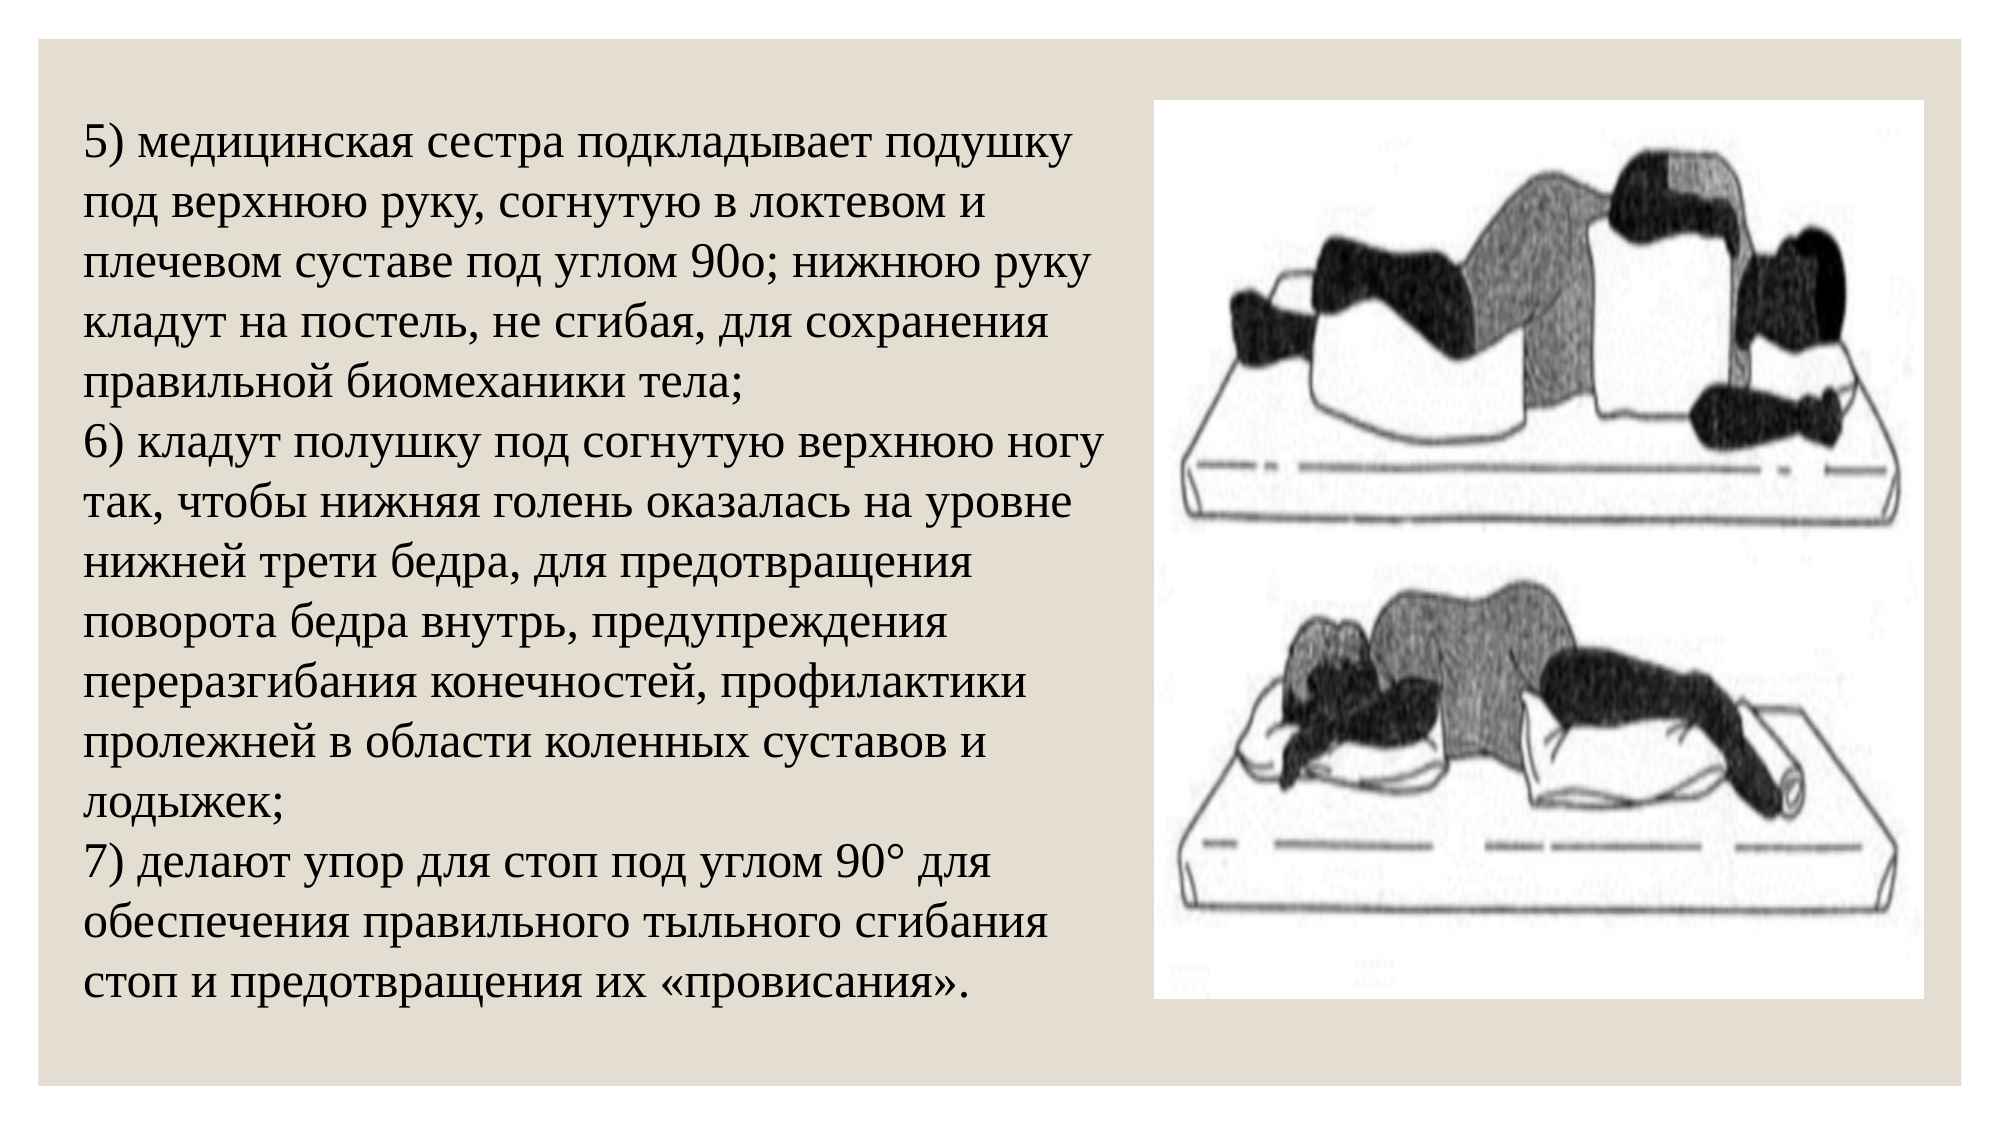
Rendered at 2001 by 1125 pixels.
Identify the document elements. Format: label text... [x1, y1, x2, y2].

picture [1153, 100, 1924, 1000]
text_box 5) медицинская сестра подкладывает подушку под верхнюю руку, согнутую в локтевом и плечевом суставе под углом 90о; нижнюю руку кладут на постель, не сгибая, для сохранения правильной биомеханики тела; 6) кладут полушку под согнутую верхнюю ногу так, чтобы нижняя голень оказалась на уровне нижней трети бедра, для предотвращения поворота бедра внутрь, предупреждения переразгибания конечностей, профилактики пролежней в области коленных суставов и лодыжек; 7) делают упор для стоп под углом 90° для обеспечения правильного тыльного сгибания стоп и предотвращения их «провисания». [68, 100, 1155, 1016]
